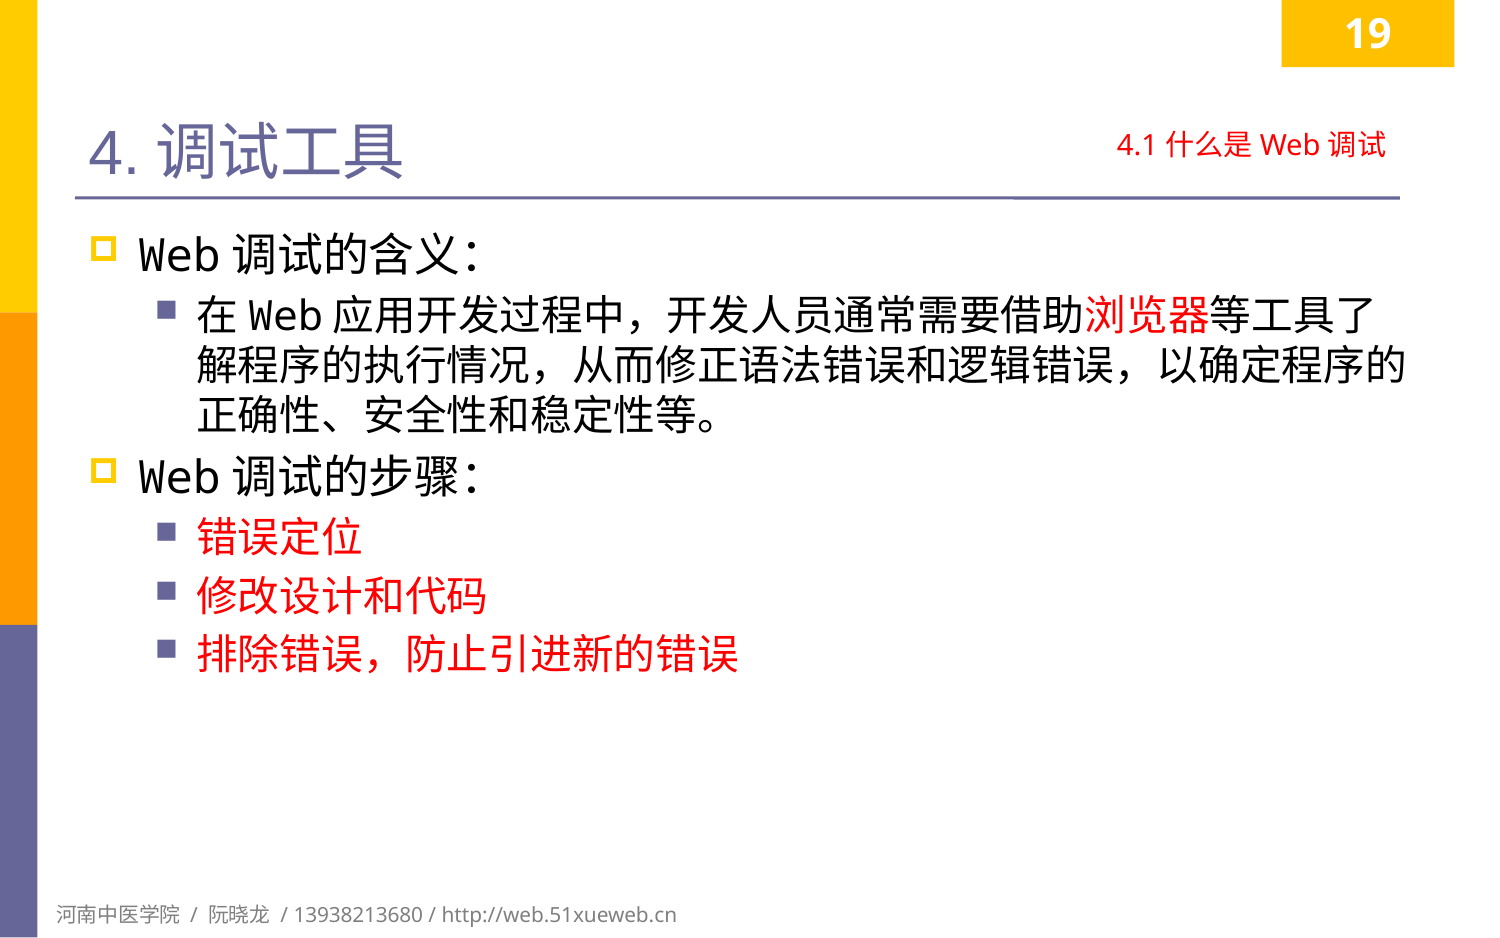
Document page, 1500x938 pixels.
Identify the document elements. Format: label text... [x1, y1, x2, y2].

list 4.1什么是Web调试 [643, 119, 1400, 167]
title 4.调试工具 [75, 37, 1425, 194]
slide_number 19 [1281, 0, 1455, 68]
list Web调试的含义： 在Web应用开发过程中，开发人员通常需要借助浏览器等工具了解程序的执行情况，从而修正语法错误和逻辑错误，以确定程序的正确性、安全性和稳定性等。 Web调试的步骤： 错误定位 修改设计和代码 排除错误，防止引进新的错误 [75, 218, 1425, 839]
